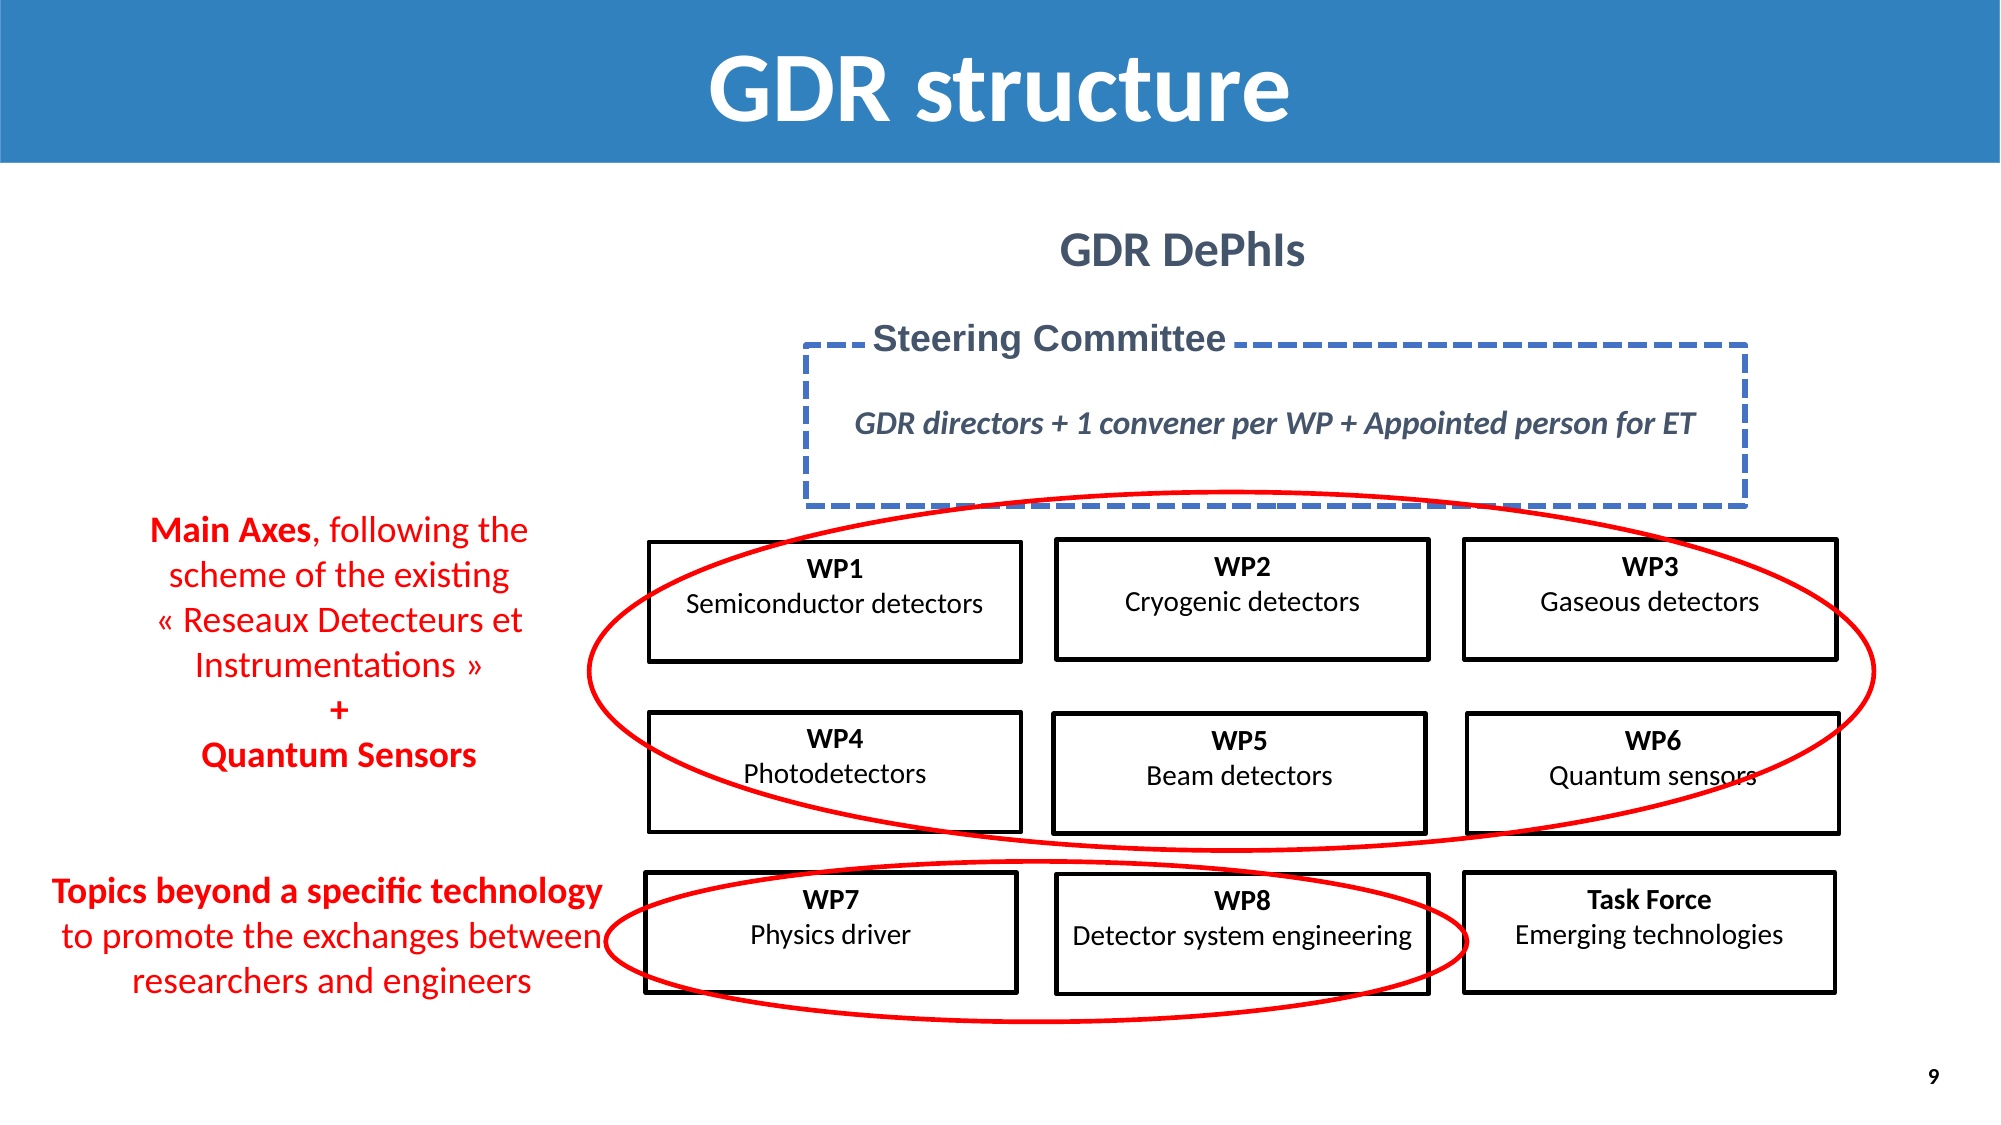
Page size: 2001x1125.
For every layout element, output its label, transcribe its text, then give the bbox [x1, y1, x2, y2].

text_box [589, 598, 645, 745]
text_box Main Axes, following the scheme of the existing « Reseaux Detecteurs et Instrumentations » + Quantum Sensors [138, 498, 541, 783]
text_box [0, 0, 2000, 163]
text_box [1840, 613, 1874, 729]
text_box Topics beyond a specific technology to promote the exchanges between researchers and engineers [18, 858, 646, 1009]
slide_number 9 [1927, 1063, 1950, 1090]
text_box [719, 996, 1354, 1022]
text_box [645, 208, 1840, 996]
